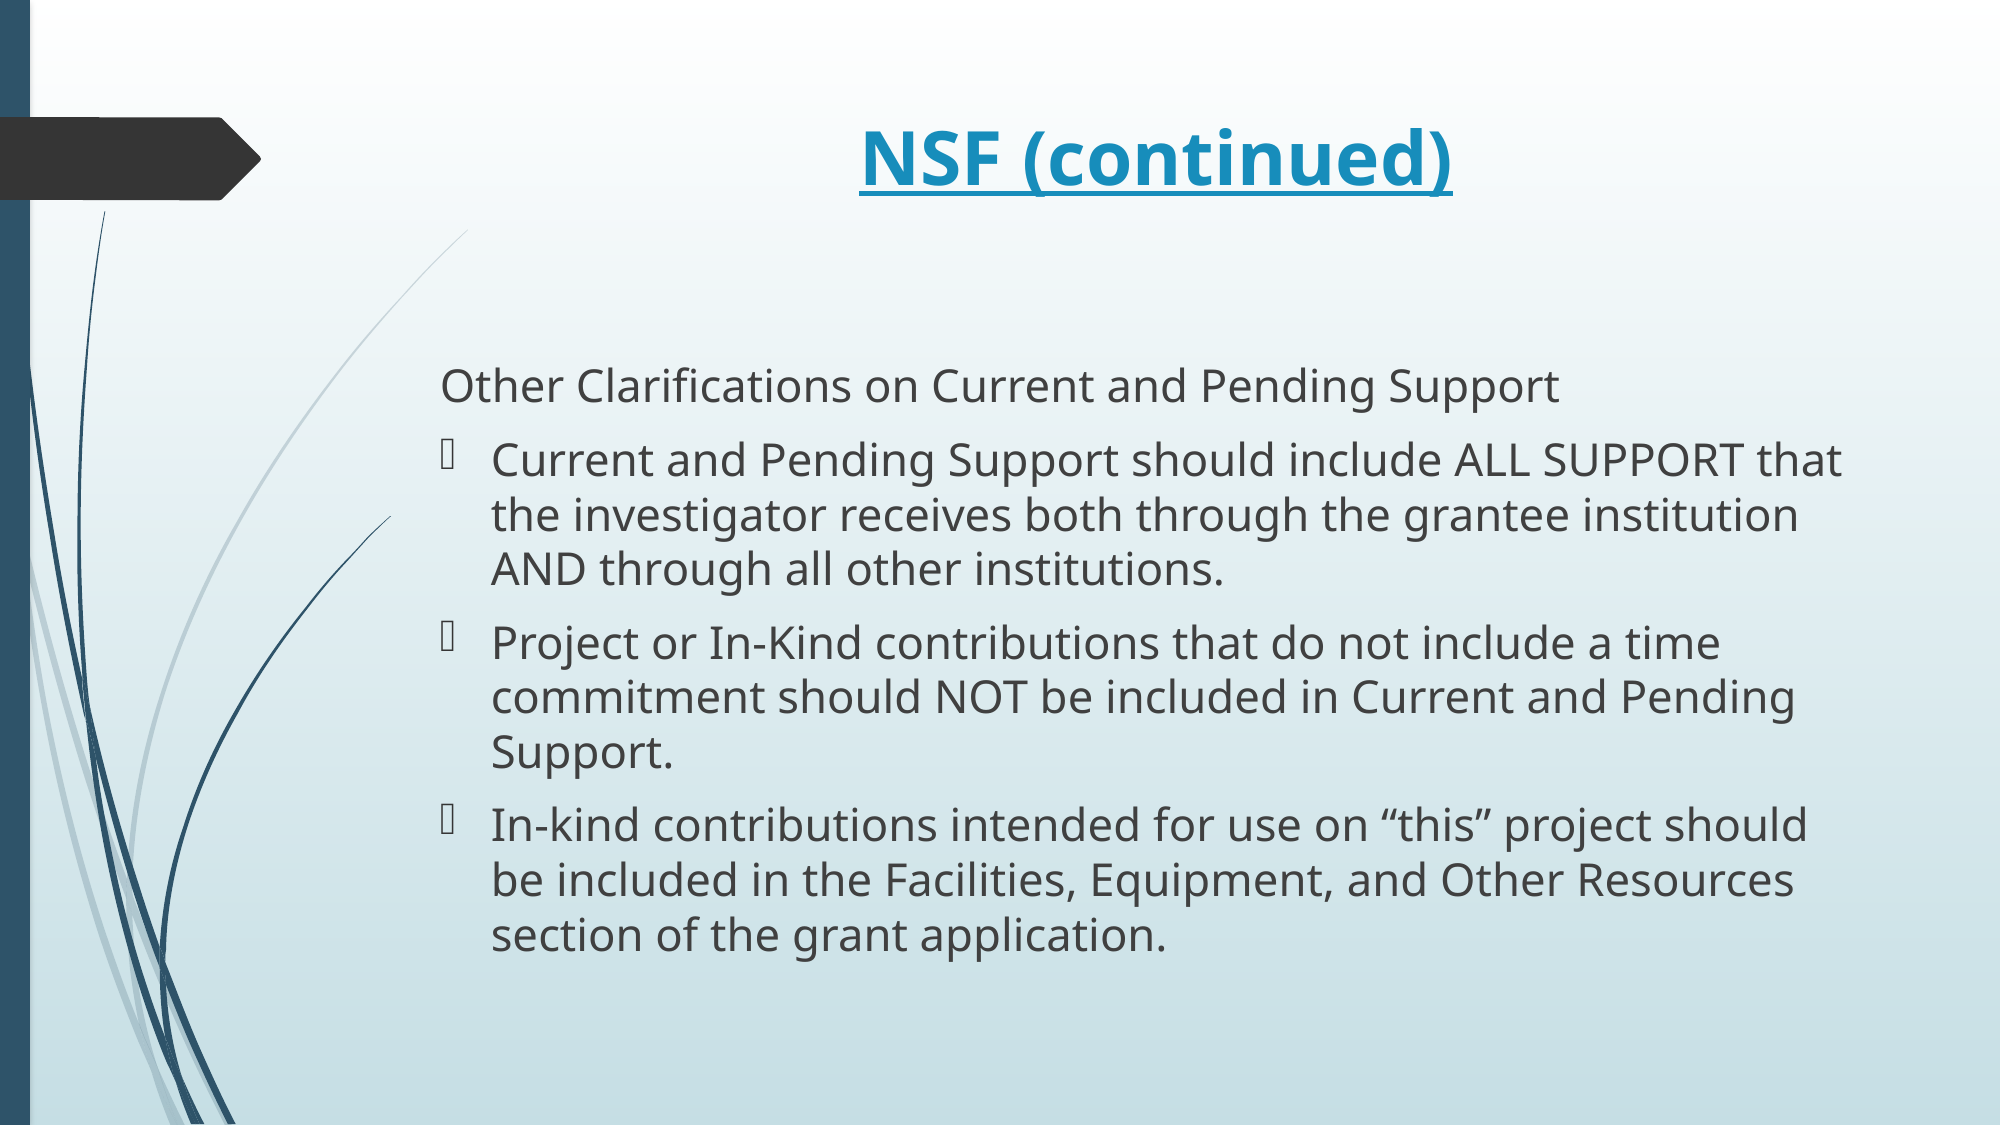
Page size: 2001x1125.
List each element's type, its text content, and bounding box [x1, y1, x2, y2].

list Other Clarifications on Current and Pending Support Current and Pending Support should include ALL SUPPORT that the investigator receives both through the grantee institution AND through all other institutions. Project or In-Kind contributions that do not include a time commitment should NOT be included in Current and Pending Support. In-kind contributions intended for use on “this” project should be included in the Facilities, Equipment, and Other Resources section of the grant application. [424, 350, 1888, 970]
title NSF (continued) [425, 102, 1888, 313]
